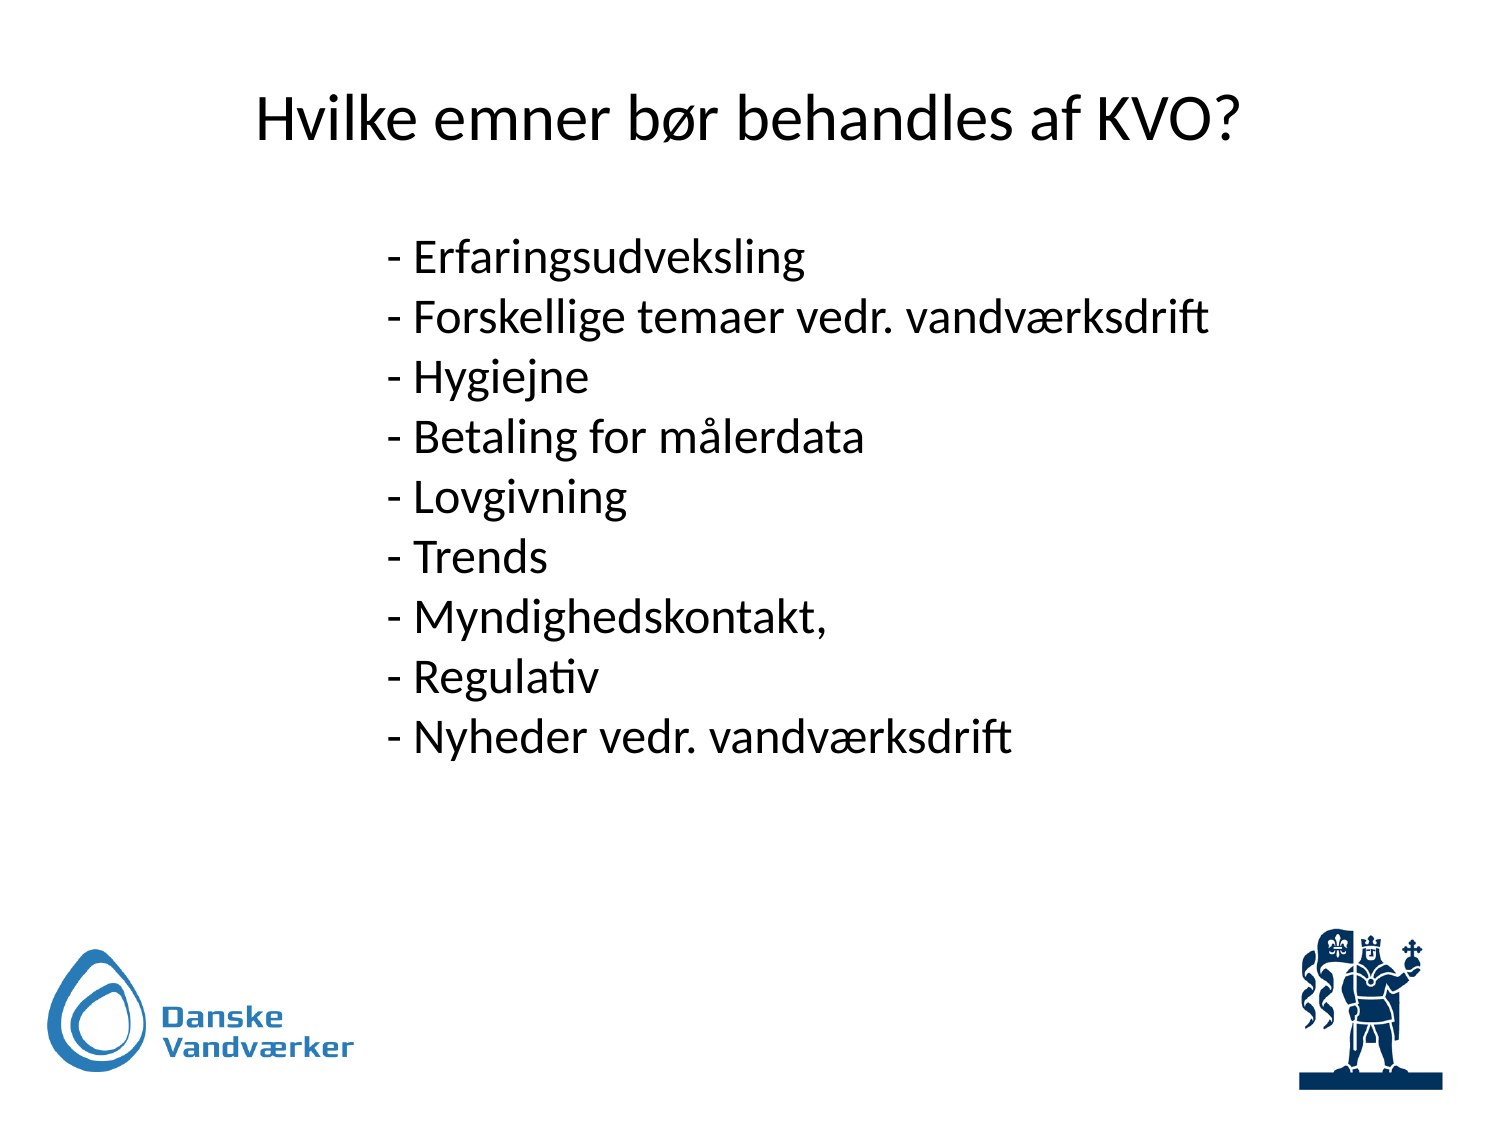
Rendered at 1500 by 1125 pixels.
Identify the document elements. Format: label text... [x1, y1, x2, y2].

picture [29, 928, 369, 1091]
text_box - Erfaringsudveksling - Forskellige temaer vedr. vandværksdrift - Hygiejne - Betaling for målerdata - Lovgivning - Trends - Myndighedskontakt, - Regulativ - Nyheder vedr. vandværksdrift [371, 216, 1270, 771]
picture [1298, 928, 1444, 1091]
title Hvilke emner bør behandles af KVO? [112, 19, 1388, 209]
